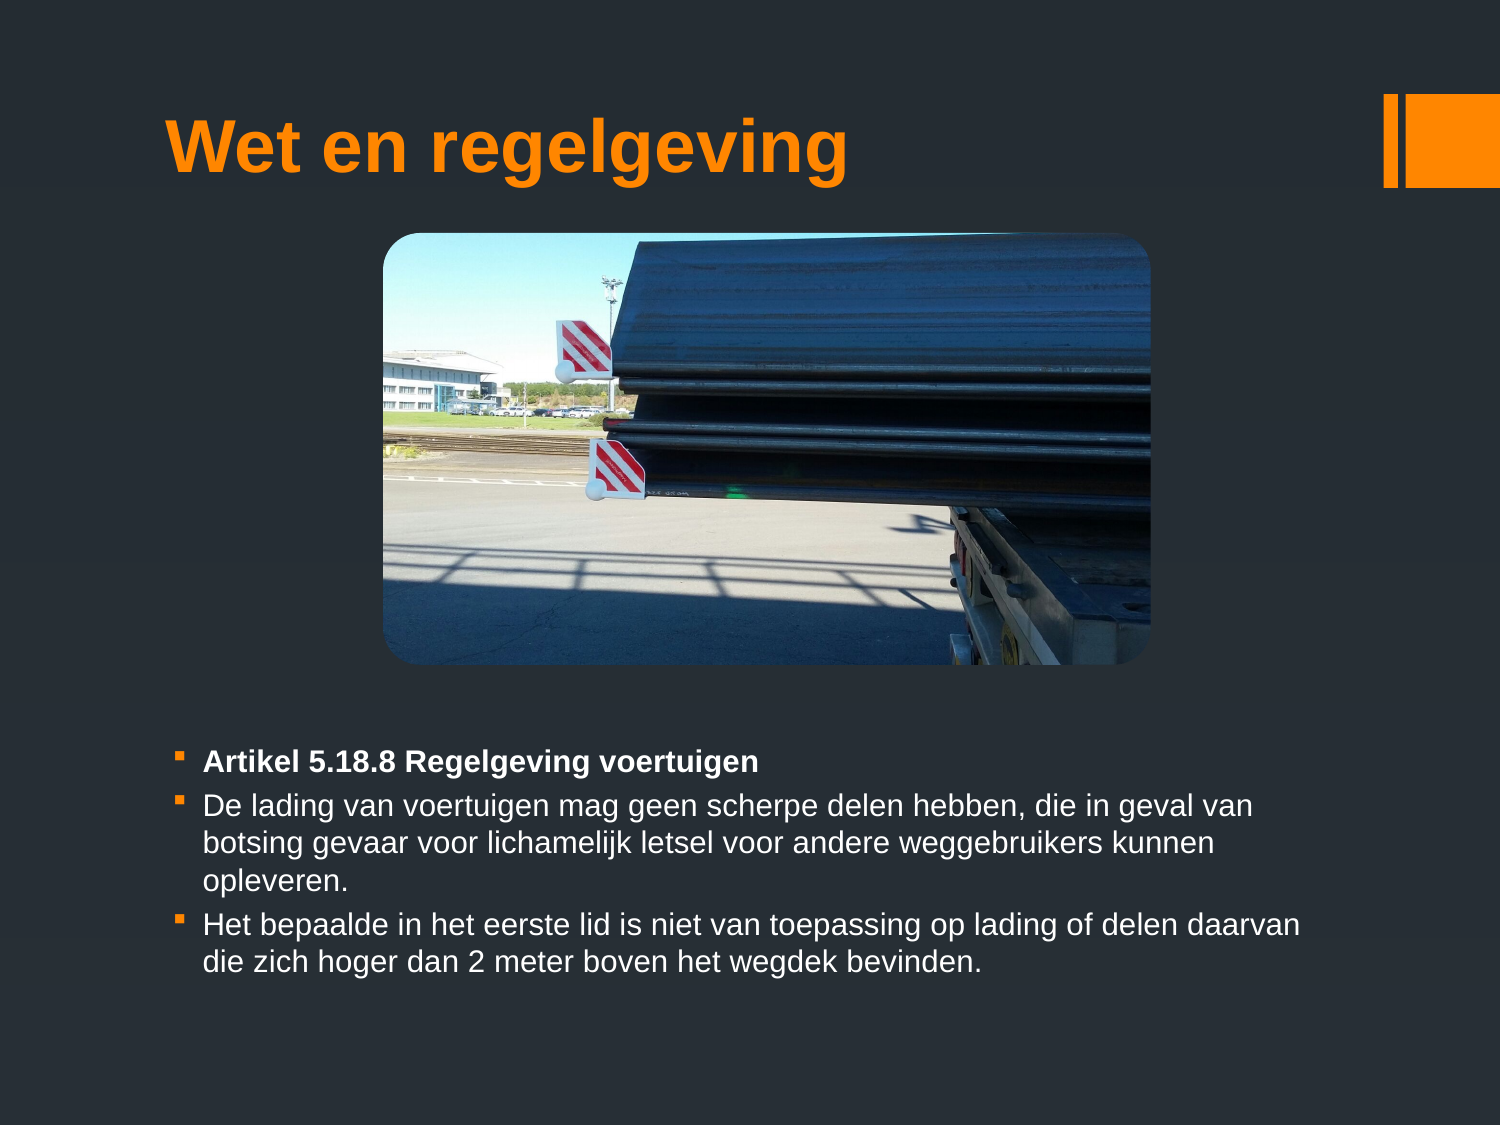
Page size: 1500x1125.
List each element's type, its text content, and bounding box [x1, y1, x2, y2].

picture [382, 232, 1152, 666]
title Wet en regelgeving [150, 74, 1350, 196]
list Artikel 5.18.8 Regelgeving voertuigen De lading van voertuigen mag geen scherpe delen hebben, die in geval van botsing gevaar voor lichamelijk letsel voor andere weggebruikers kunnen opleveren. Het bepaalde in het eerste lid is niet van toepassing op lading of delen daarvan die zich hoger dan 2 meter boven het wegdek bevinden. [150, 632, 1350, 1086]
